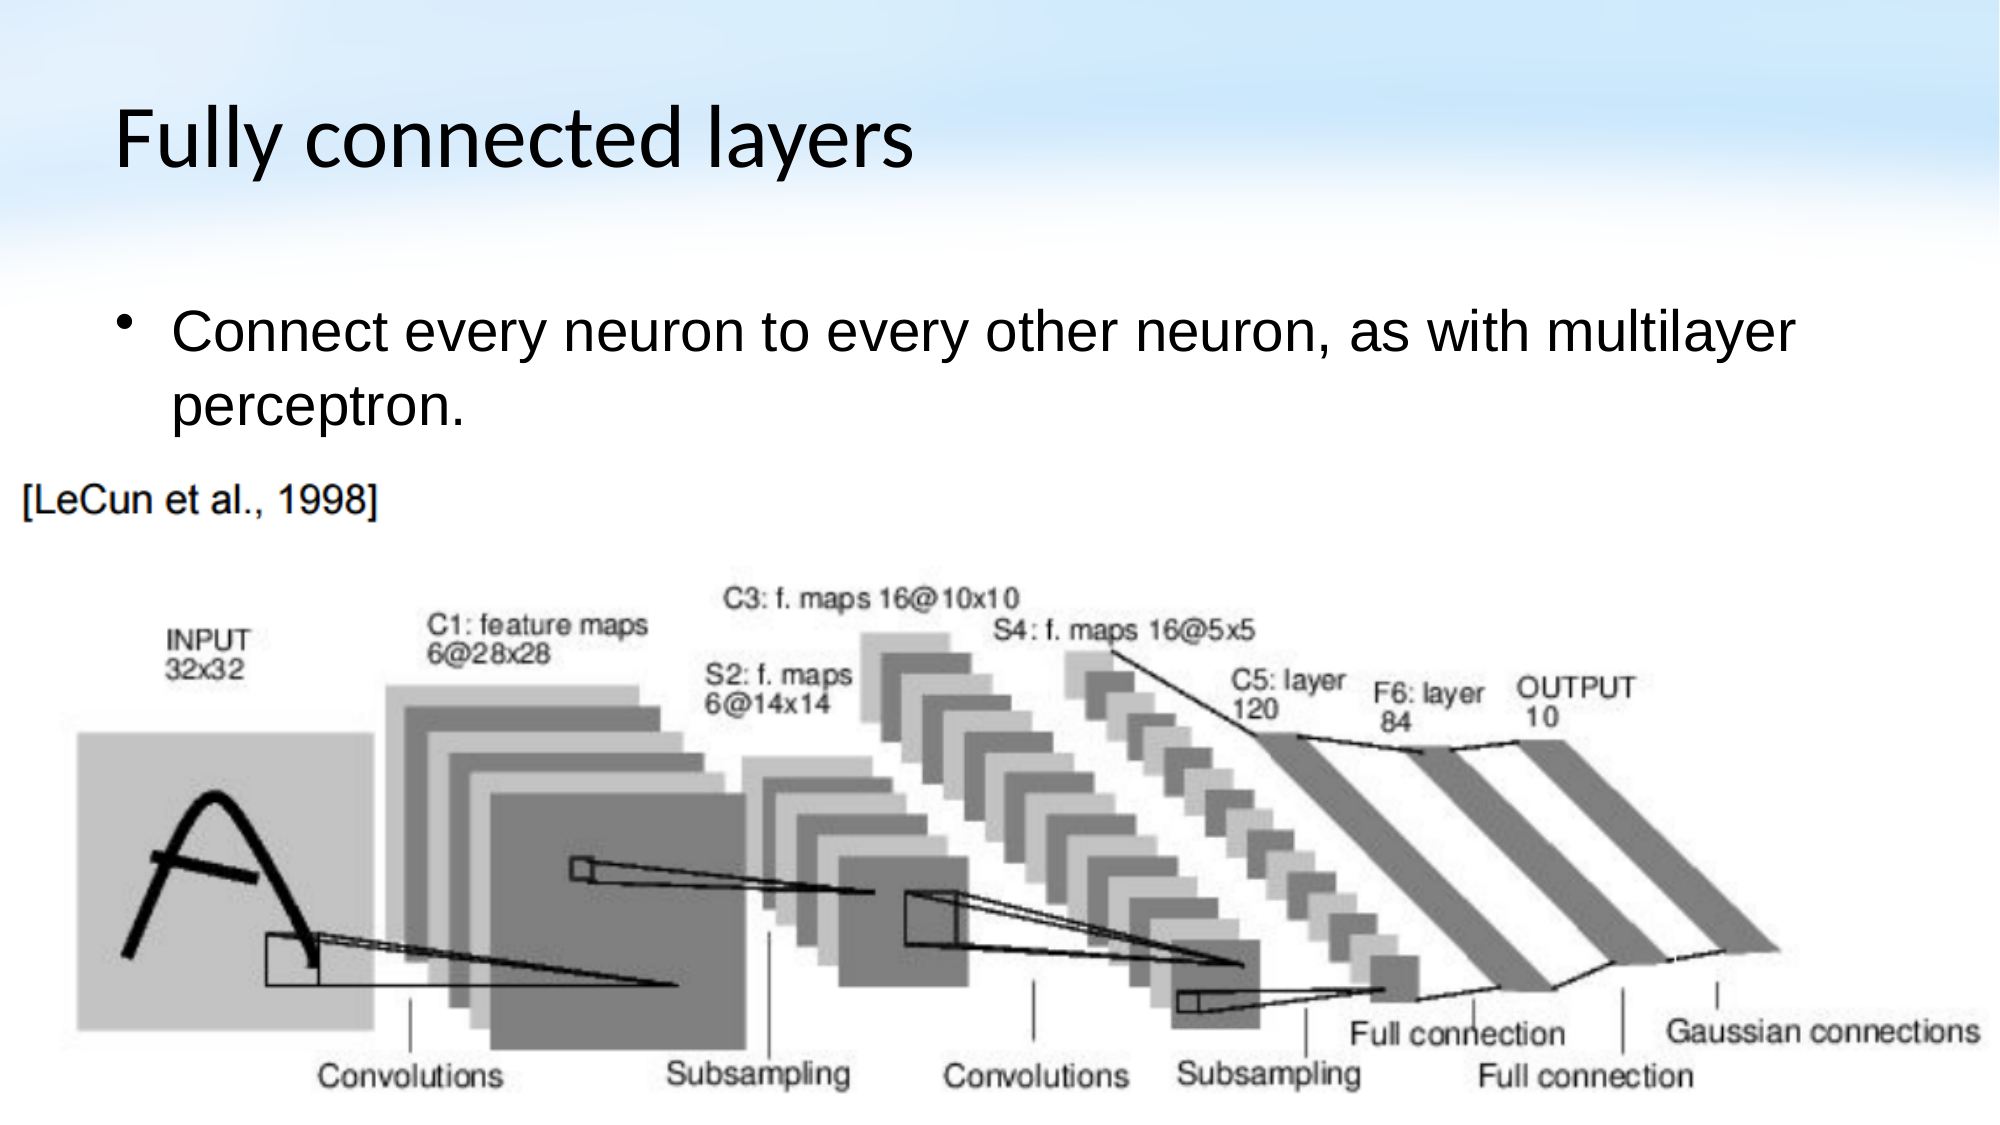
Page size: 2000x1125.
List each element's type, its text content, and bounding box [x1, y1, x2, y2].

list Connect every neuron to every other neuron, as with multilayer perceptron. Common at end of ConvNets. [99, 282, 1981, 449]
title Fully connected layers [99, 37, 1963, 226]
picture [0, 0, 2000, 1125]
